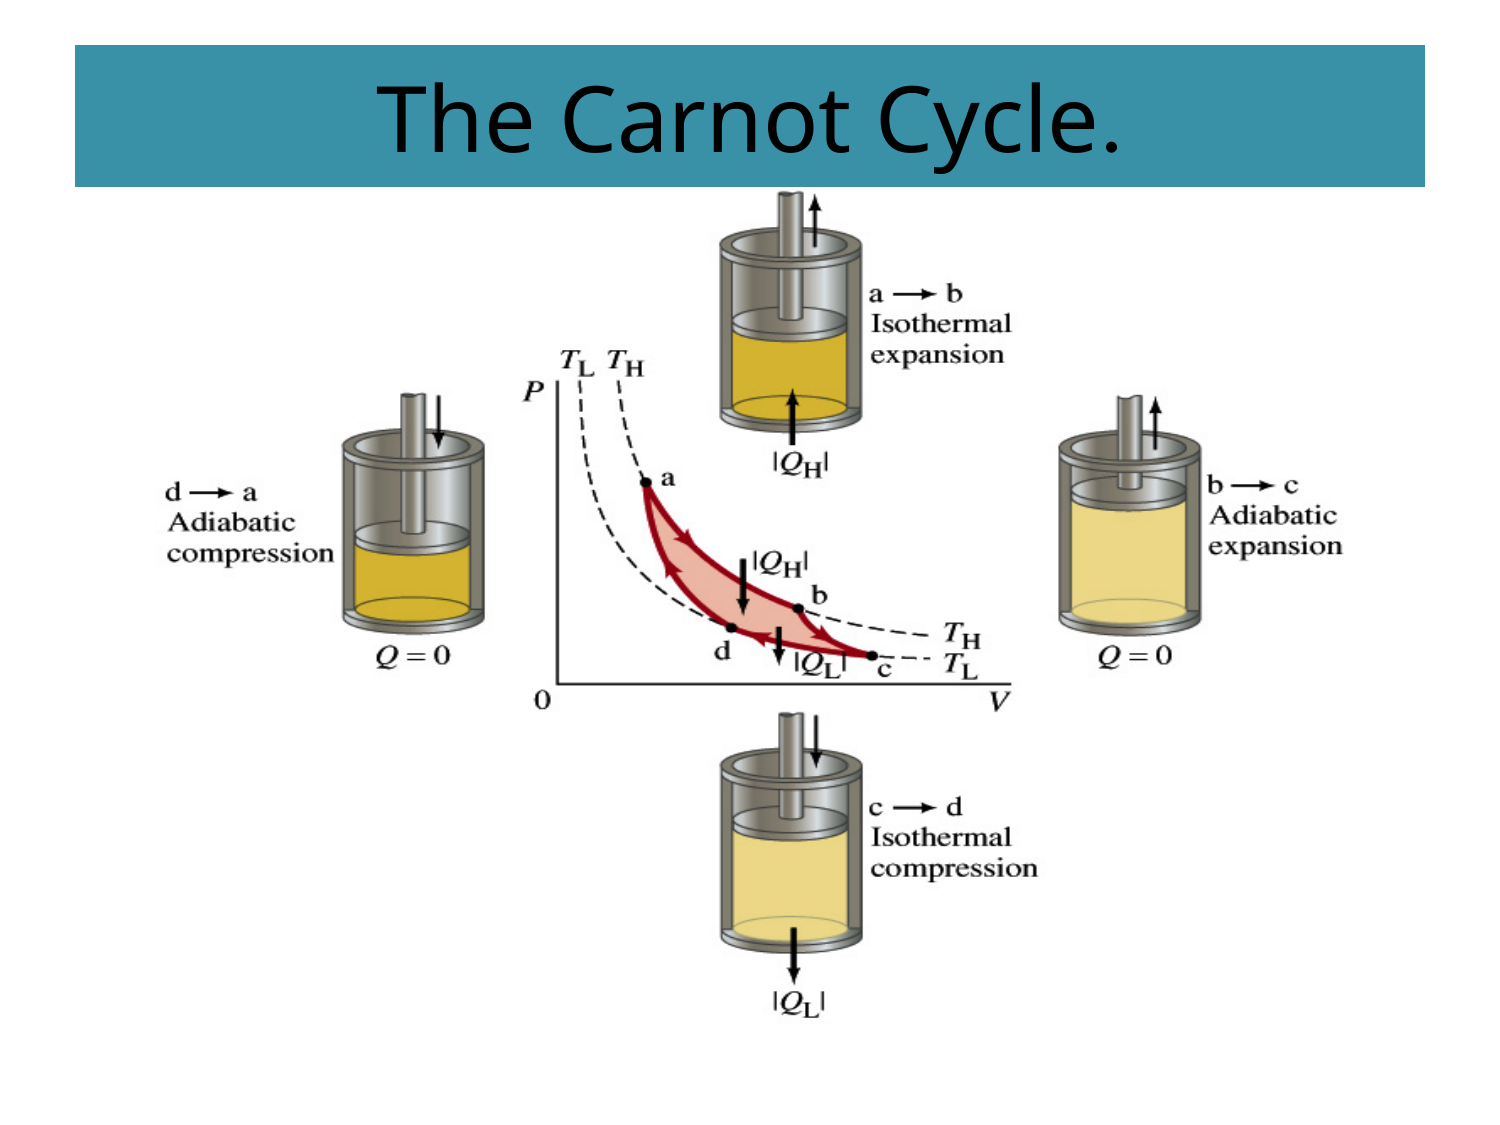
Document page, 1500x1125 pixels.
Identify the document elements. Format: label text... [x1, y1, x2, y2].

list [74, 187, 1426, 1026]
title The Carnot Cycle. [75, 45, 1425, 186]
